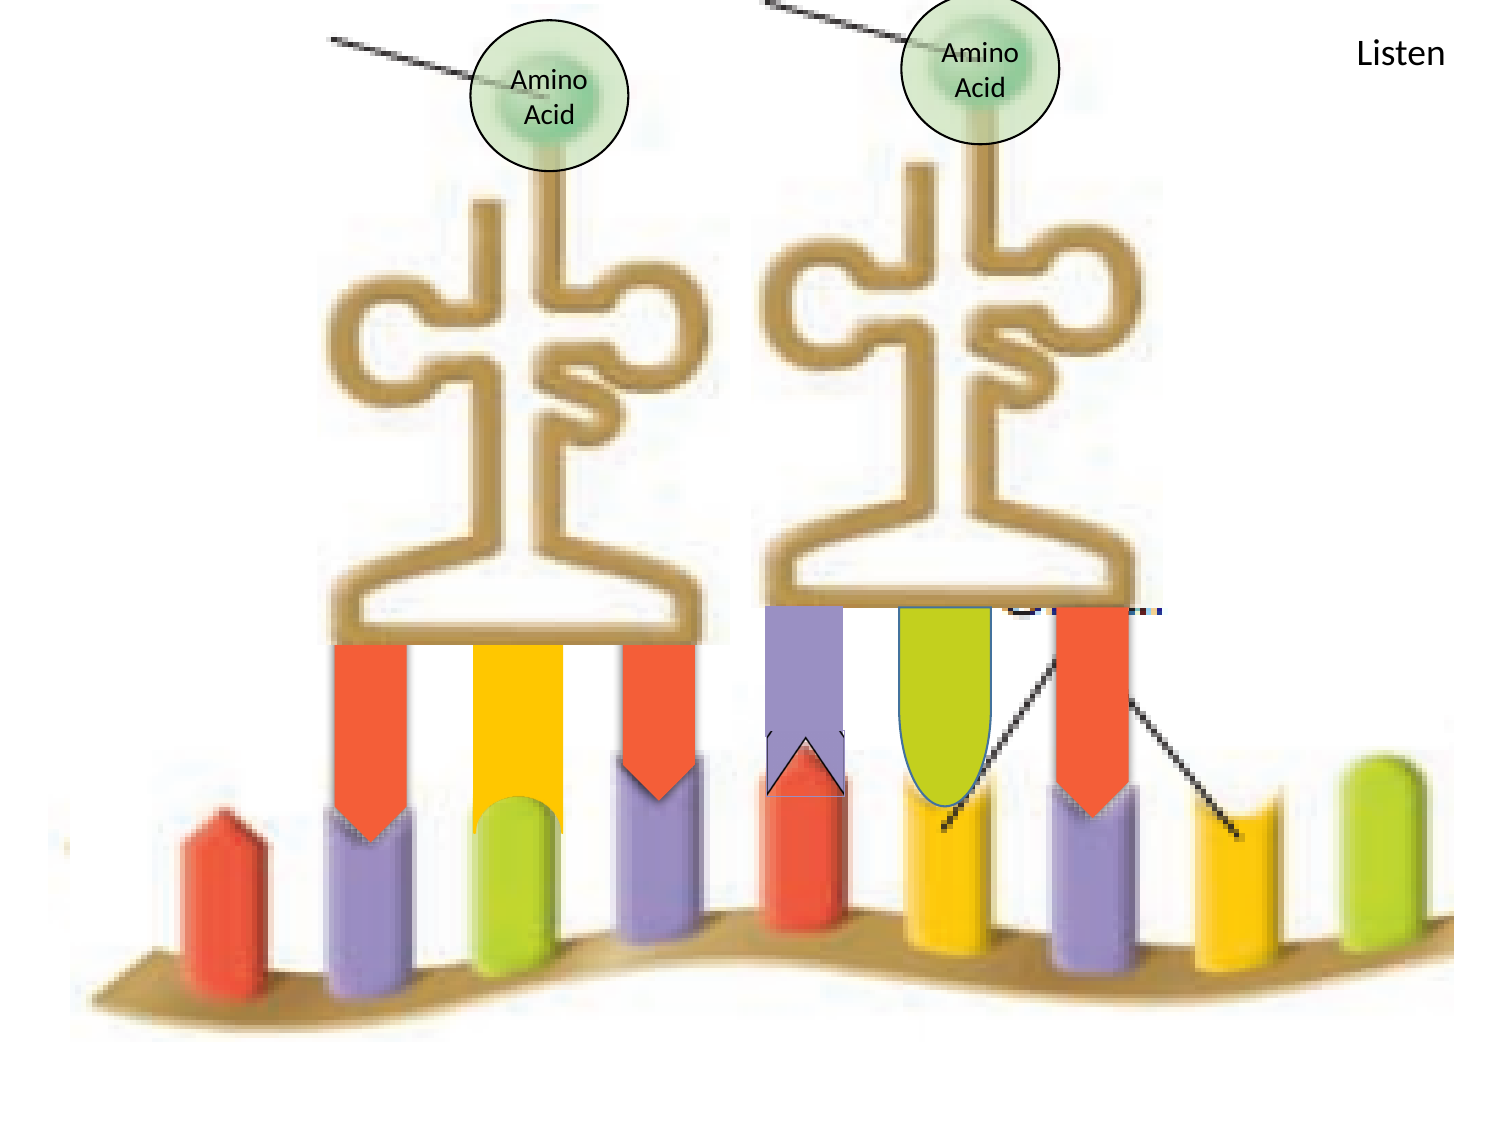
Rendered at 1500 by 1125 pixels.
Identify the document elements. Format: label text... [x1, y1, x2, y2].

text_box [750, 0, 1210, 819]
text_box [317, 0, 776, 843]
text_box Listen [1341, 20, 1484, 80]
picture [48, 176, 1454, 1042]
